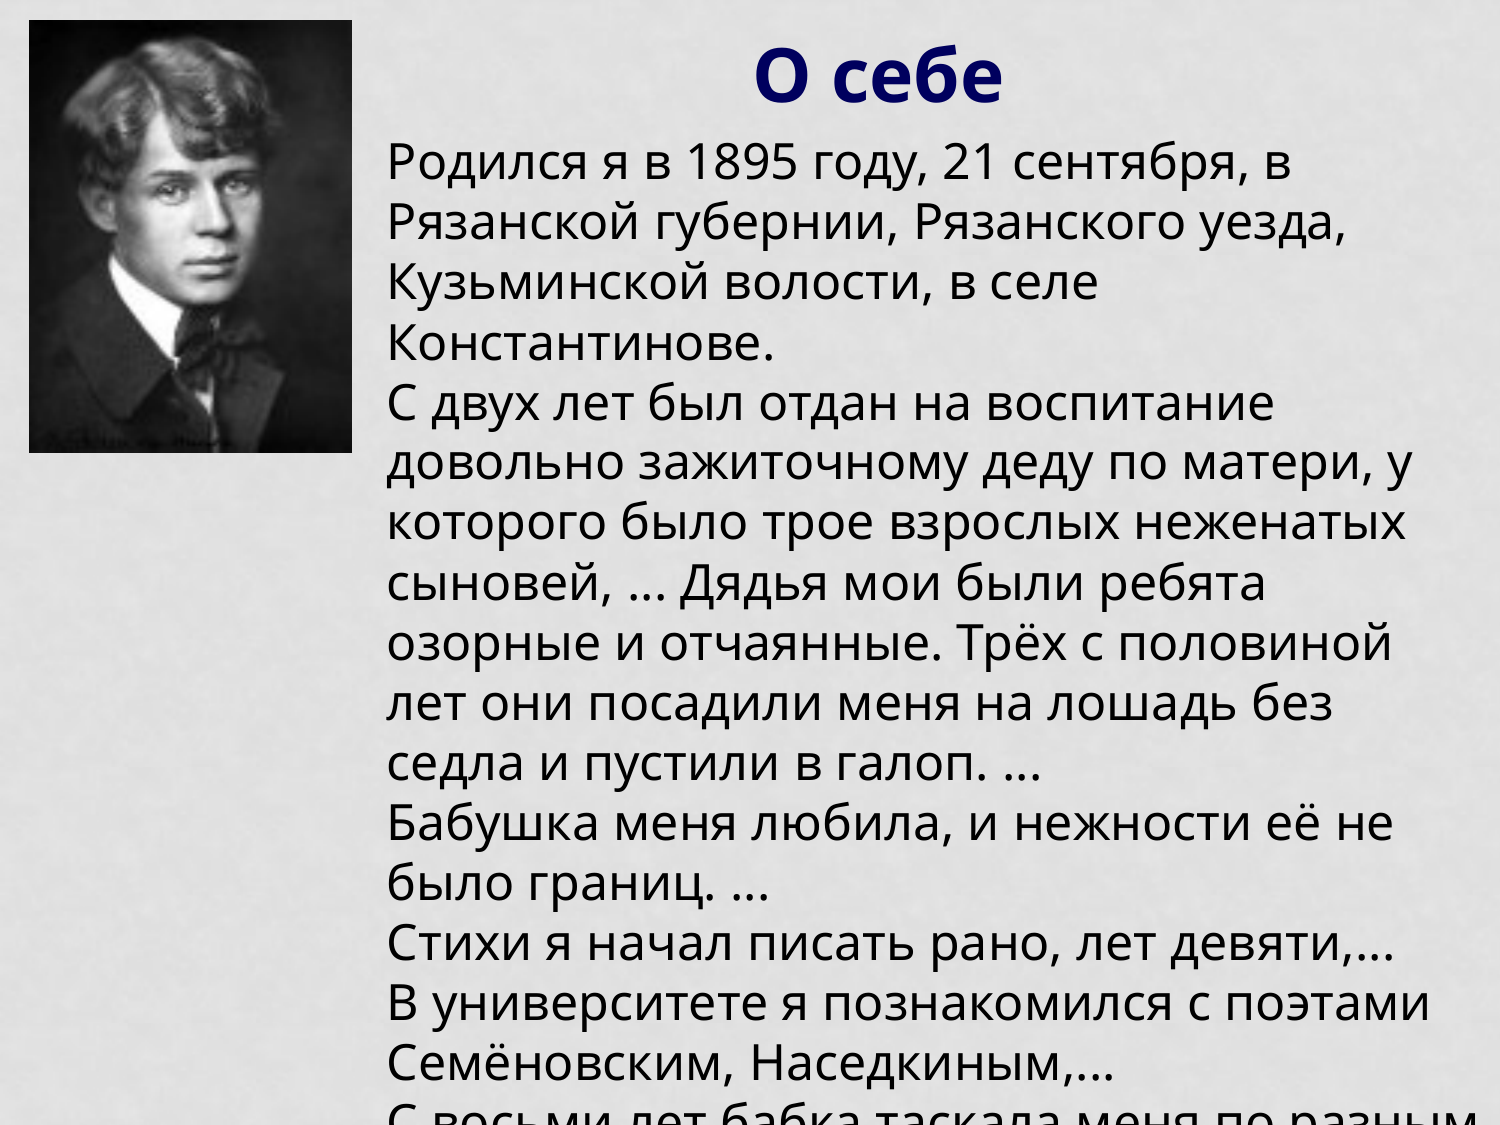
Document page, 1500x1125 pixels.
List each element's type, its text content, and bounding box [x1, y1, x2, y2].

picture [29, 20, 352, 453]
text_box О себе [737, 20, 1078, 122]
text_box Родился я в 1895 году, 21 сентября, в Рязанской губернии, Рязанского уезда, Кузьминской волости, в селе Константинове. С двух лет был отдан на воспитание довольно зажиточному деду по матери, у которого было трое взрослых неженатых сыновей, ... Дядья мои были ребята озорные и отчаянные. Трёх с половиной лет они посадили меня на лошадь без седла и пустили в галоп. ... Бабушка меня любила, и нежности её не было границ. ... Стихи я начал писать рано, лет девяти,... В университете я познакомился с поэтами Семёновским, Наседкиным,... С восьми лет бабка таскала меня по разным монастырям,..... [372, 122, 1500, 1125]
